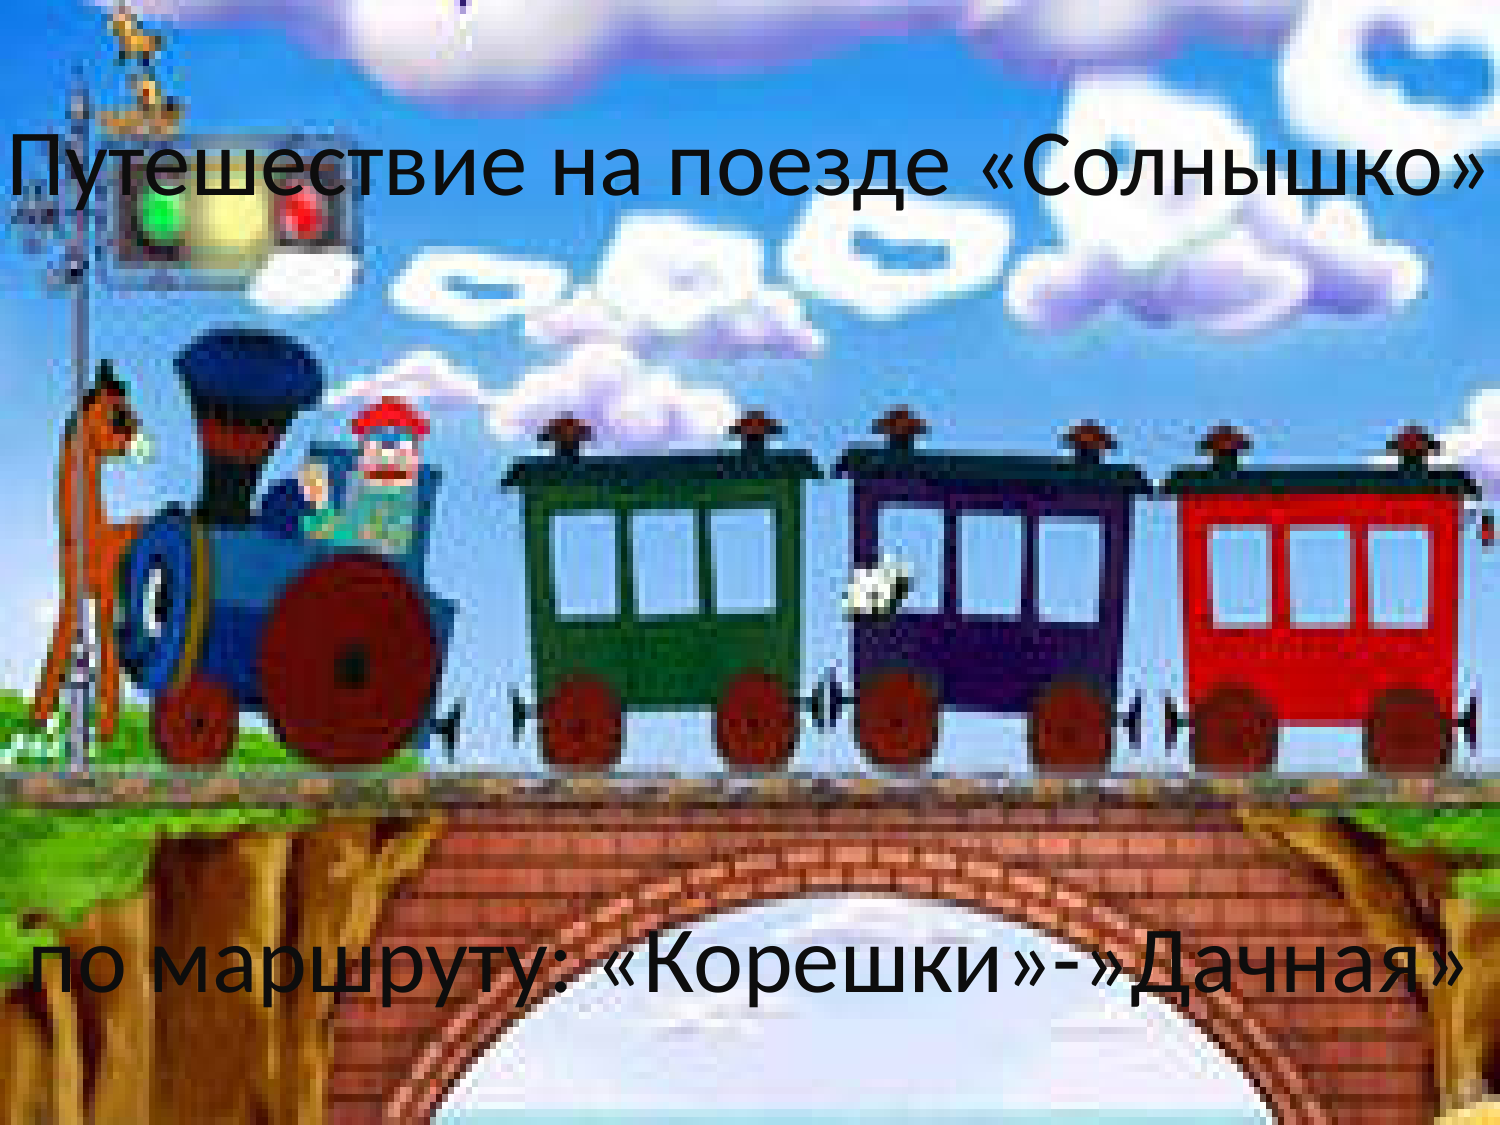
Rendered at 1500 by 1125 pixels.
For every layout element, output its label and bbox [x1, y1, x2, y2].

list [0, 0, 1500, 1125]
